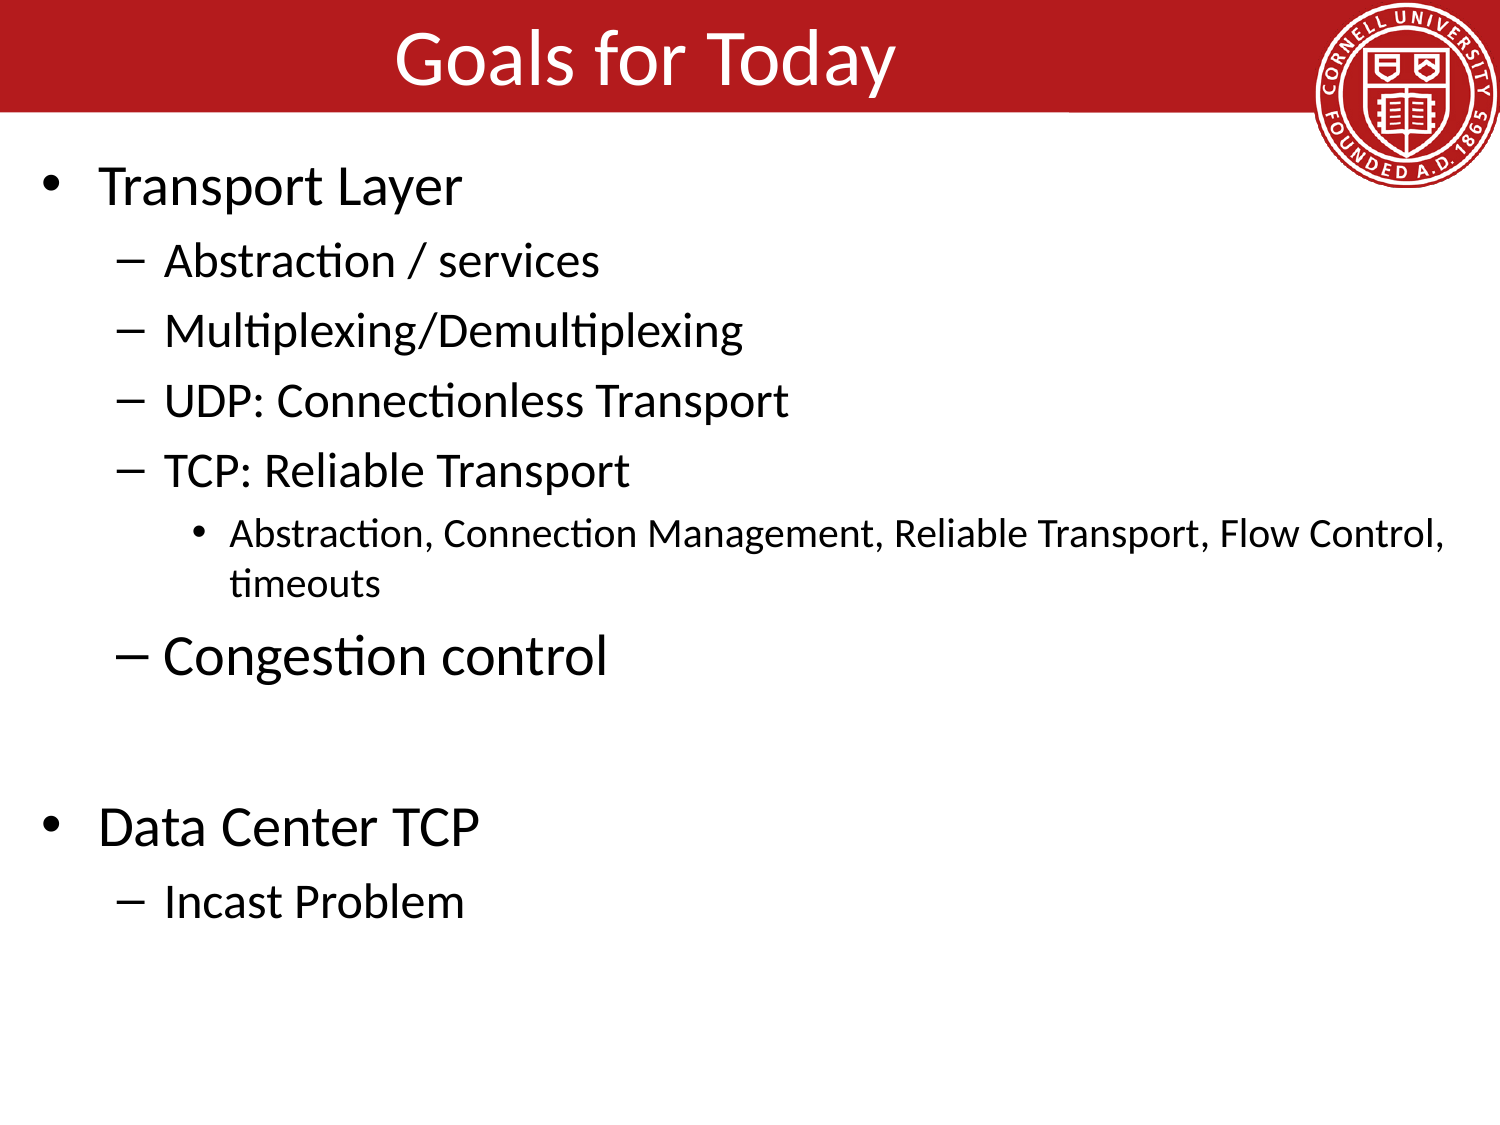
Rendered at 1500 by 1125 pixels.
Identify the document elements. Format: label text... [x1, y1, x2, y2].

title Goals for Today [0, 0, 1292, 110]
list Transport Layer Abstraction / services Multiplexing/Demultiplexing UDP: Connectionless Transport TCP: Reliable Transport Abstraction, Connection Management, Reliable Transport, Flow Control, timeouts Congestion control Data Center TCP Incast Problem [26, 139, 1471, 1090]
picture [1312, 0, 1500, 188]
